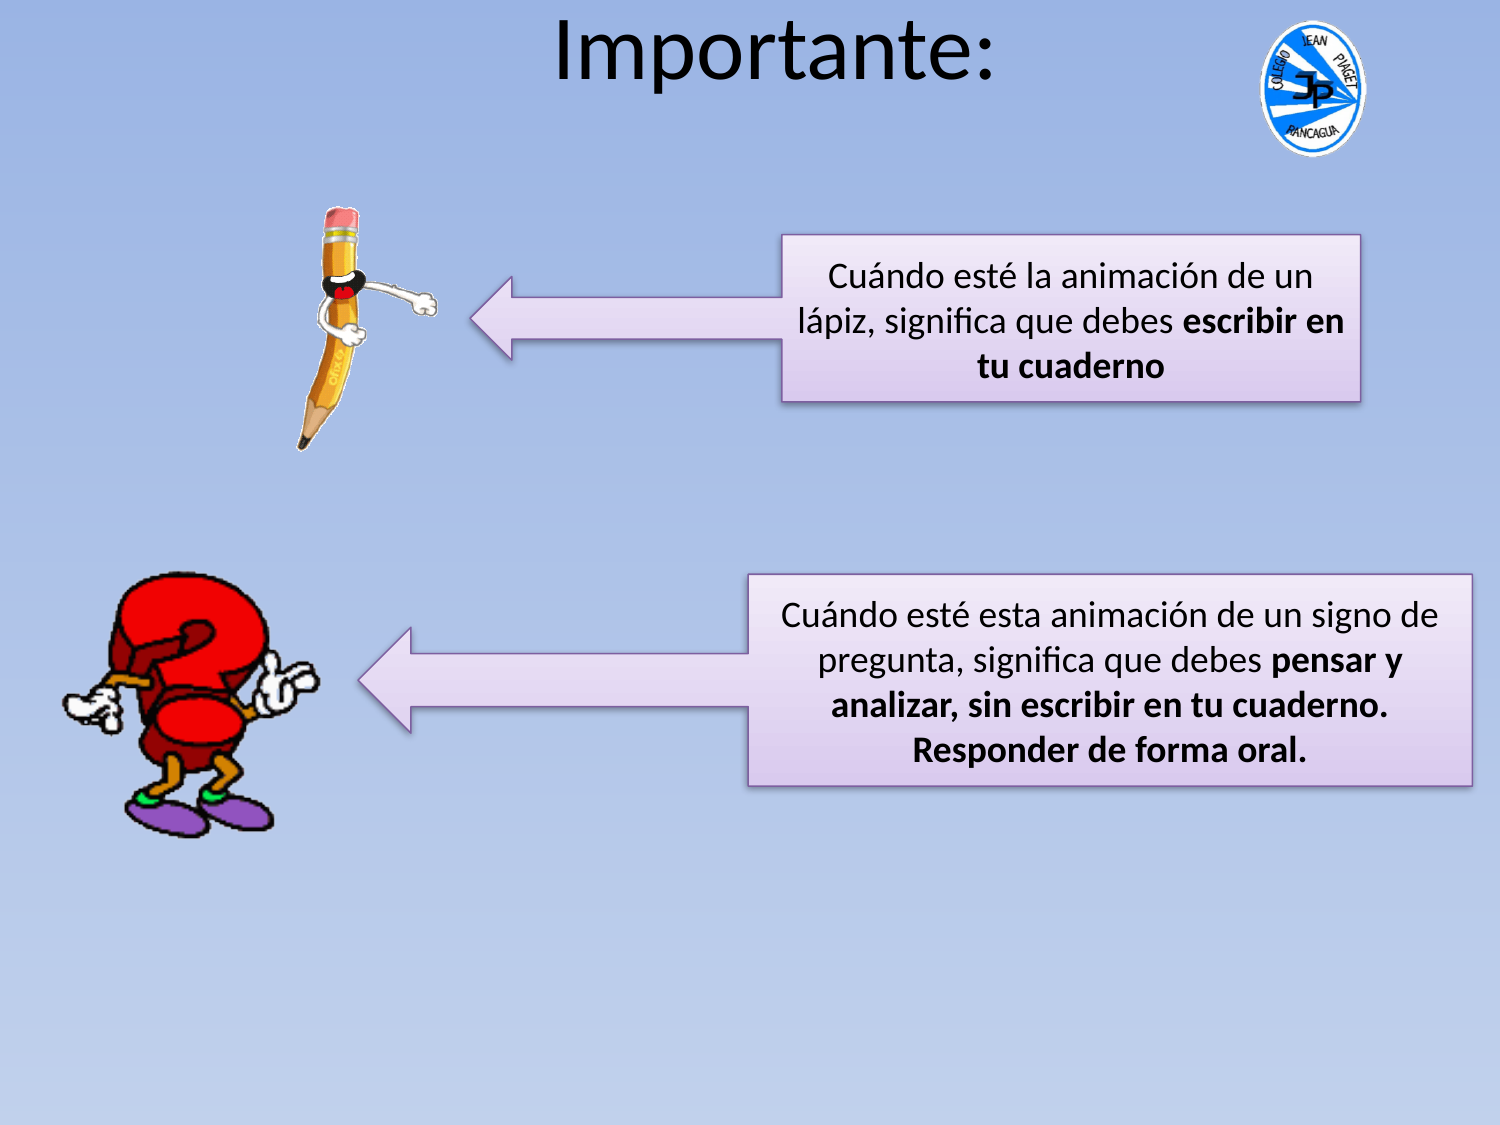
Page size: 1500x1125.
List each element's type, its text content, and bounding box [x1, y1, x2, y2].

title Importante: [100, 0, 1451, 137]
picture [1234, 18, 1397, 159]
text_box Cuándo esté la animación de un lápiz, significa que debes escribir en tu cuaderno [529, 233, 1362, 403]
text_box Cuándo esté esta animación de un signo de pregunta, significa que debes pensar y analizar, sin escribir en tu cuaderno. Responder de forma oral. [383, 573, 1474, 787]
picture [53, 140, 525, 851]
